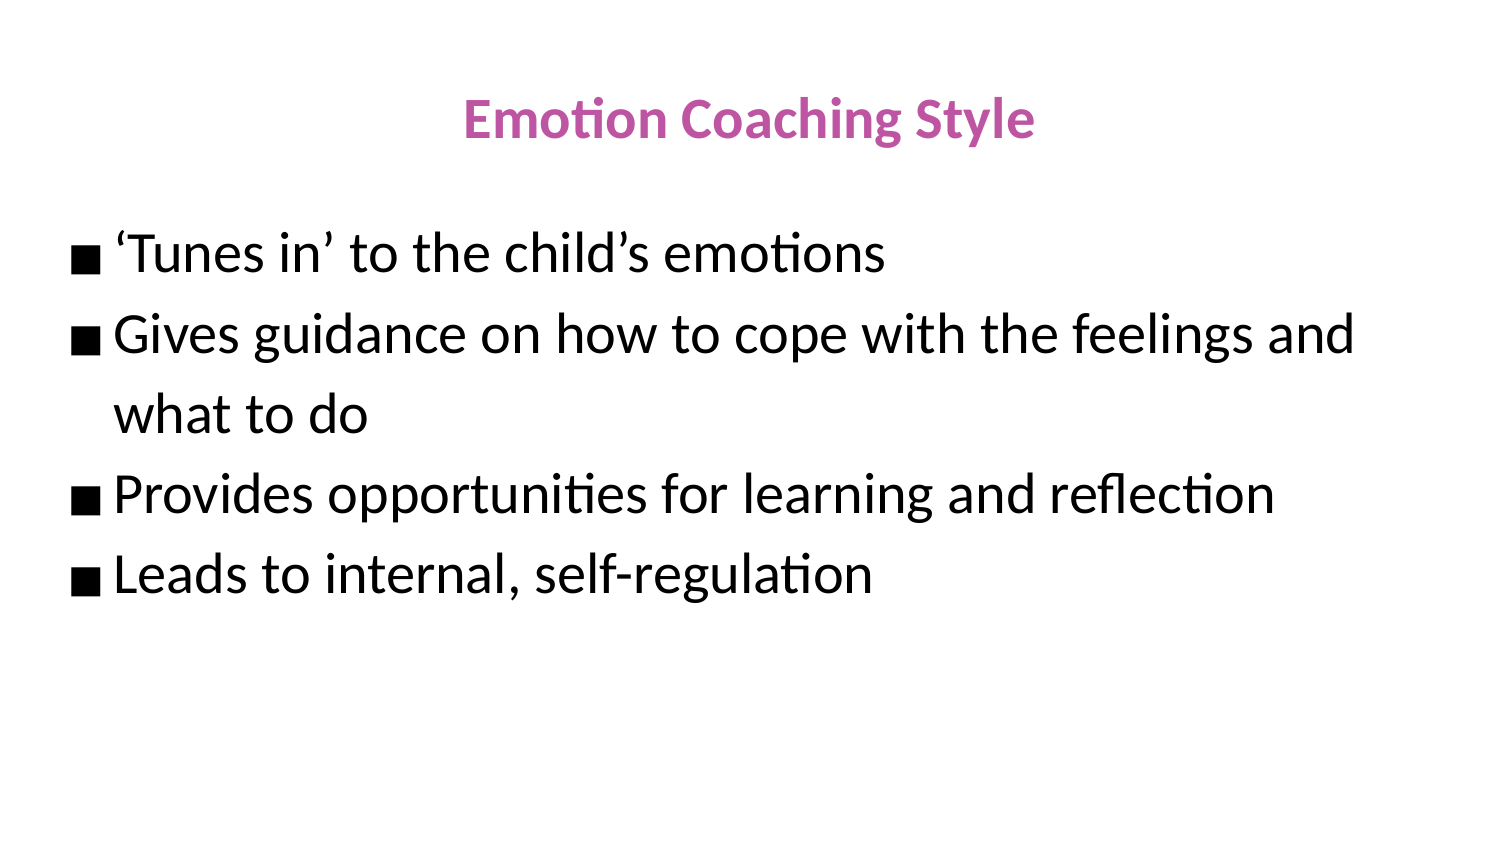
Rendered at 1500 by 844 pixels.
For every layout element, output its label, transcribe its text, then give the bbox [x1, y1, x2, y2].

title Emotion Coaching Style [51, 72, 1449, 167]
list ‘Tunes in’ to the child’s emotions Gives guidance on how to cope with the feelings and what to do Provides opportunities for learning and reflection Leads to internal, self-regulation [51, 189, 1449, 750]
